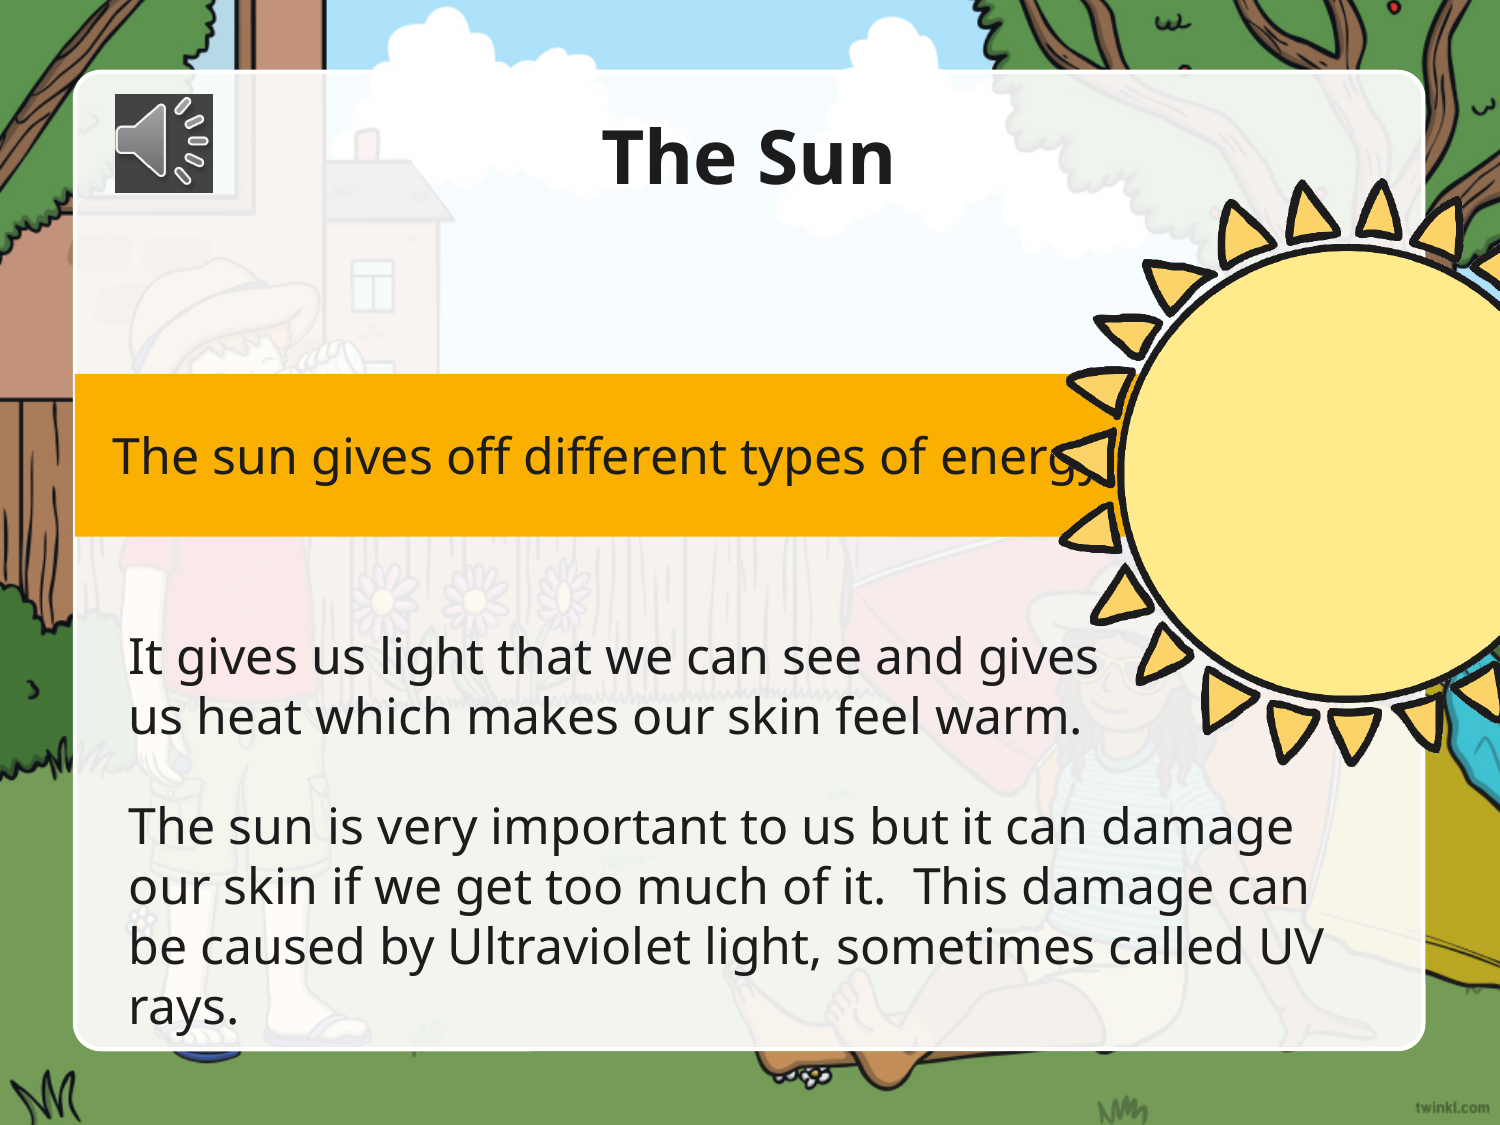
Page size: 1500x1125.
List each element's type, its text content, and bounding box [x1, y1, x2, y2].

picture [0, 0, 1500, 1125]
title The Sun [73, 76, 1426, 244]
text_box It gives us light that we can see and gives us heat which makes our skin feel warm. The sun is very important to us but it can damage our skin if we get too much of it. This damage can be caused by Ultraviolet light, sometimes called UV rays. [114, 616, 1366, 1092]
text_box [74, 373, 1051, 537]
text_box The sun gives off different types of energy. [112, 424, 1051, 486]
